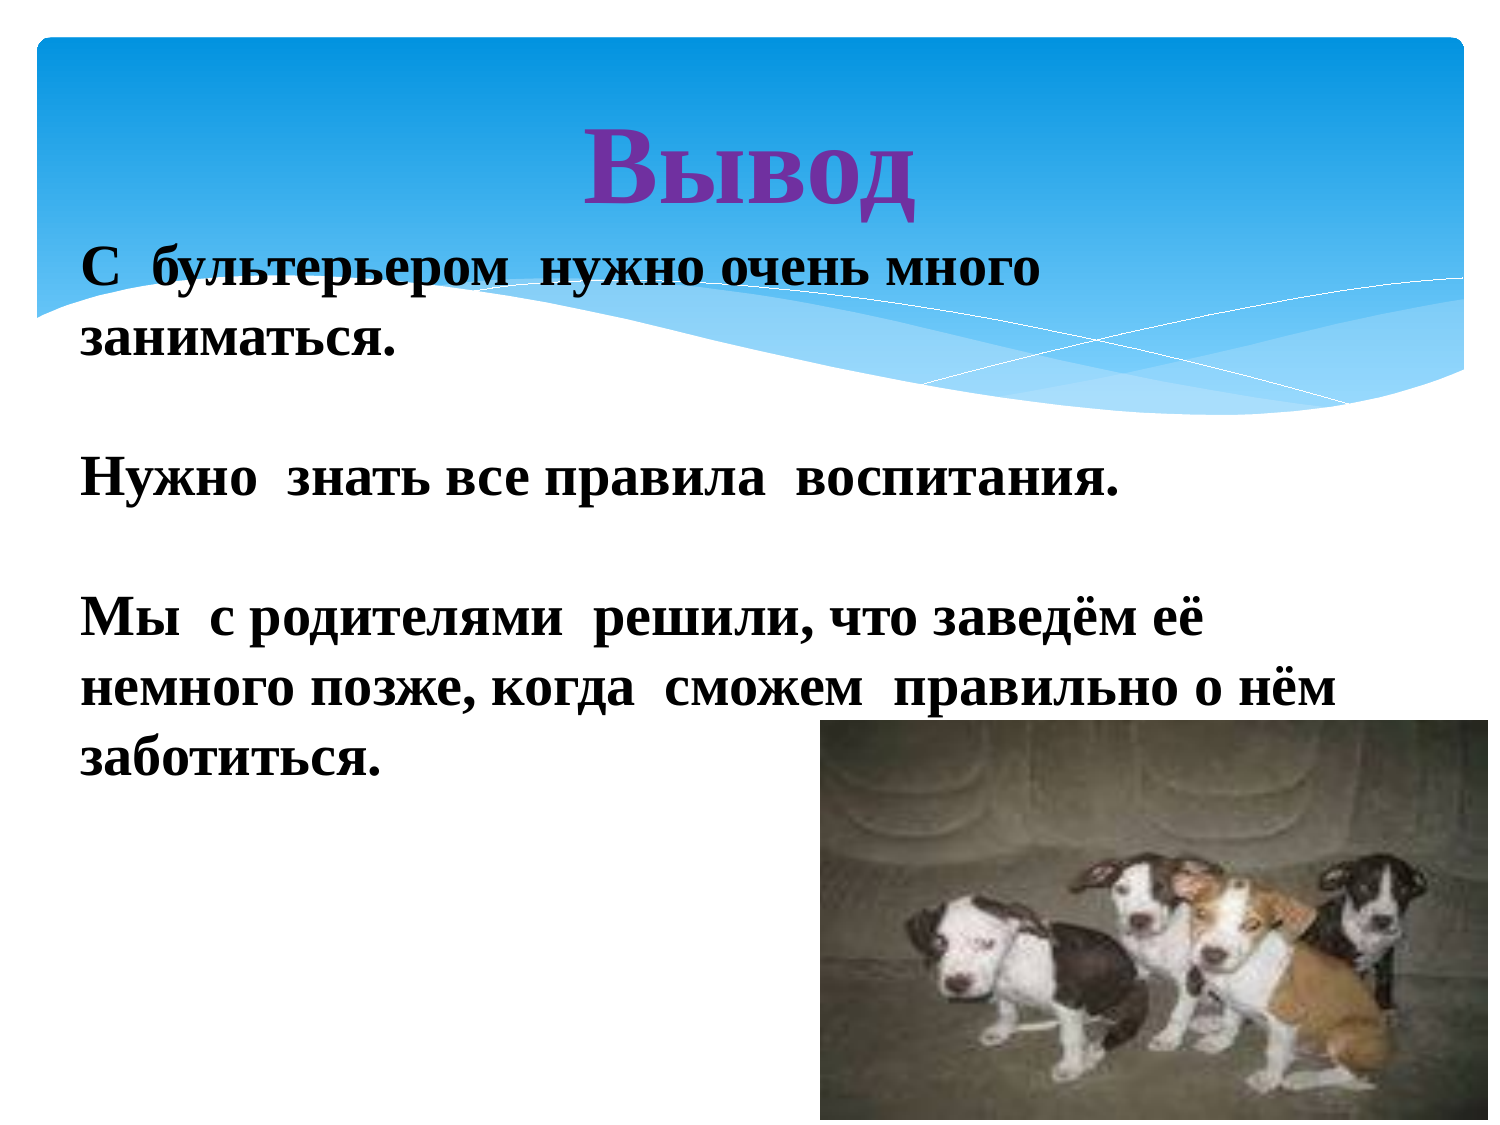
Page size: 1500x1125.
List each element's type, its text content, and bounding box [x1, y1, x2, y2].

picture [820, 720, 1489, 1120]
title Вывод [75, 55, 1425, 261]
list С бультерьером нужно очень много заниматься. Нужно знать все правила воспитания. Мы с родителями решили, что заведём её немного позже, когда сможем правильно о нём заботиться. [64, 219, 1388, 1000]
